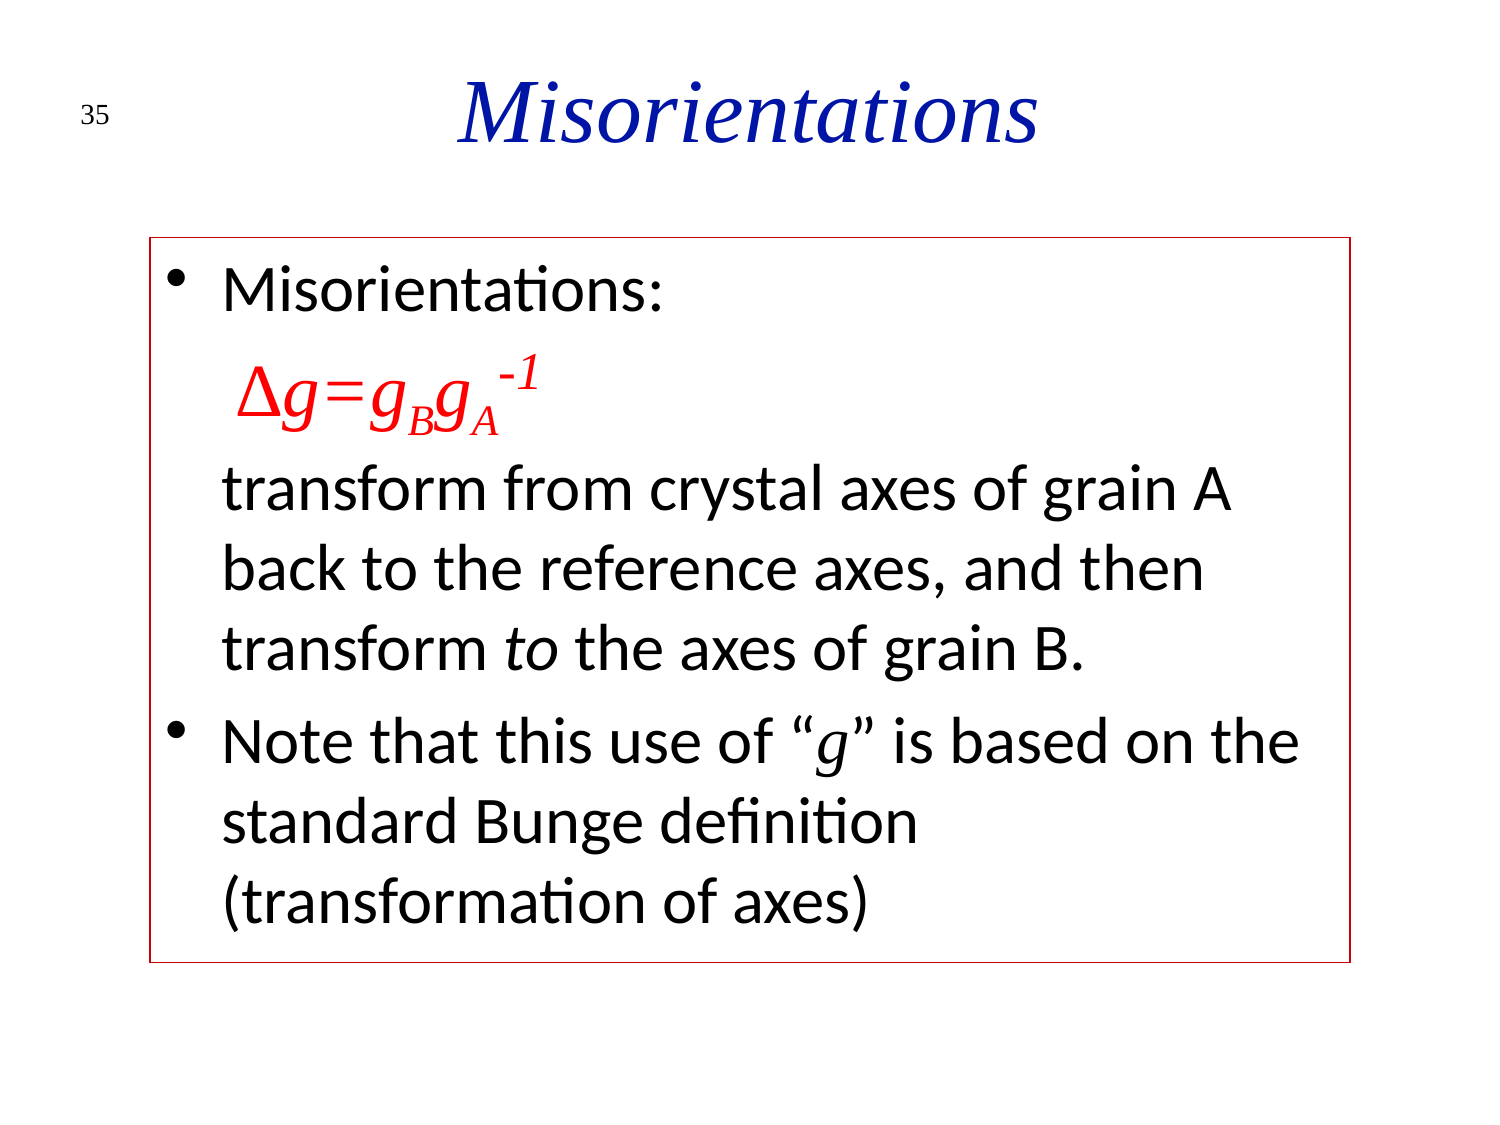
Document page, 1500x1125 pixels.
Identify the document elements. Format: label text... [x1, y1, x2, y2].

list Misorientations: ∆g=gBgA-1 transform from crystal axes of grain A back to the reference axes, and then transform to the axes of grain B. Note that this use of “g” is based on the standard Bunge definition (transformation of axes) [149, 237, 1351, 963]
slide_number 35 [37, 87, 112, 163]
title Misorientations [112, 12, 1388, 201]
